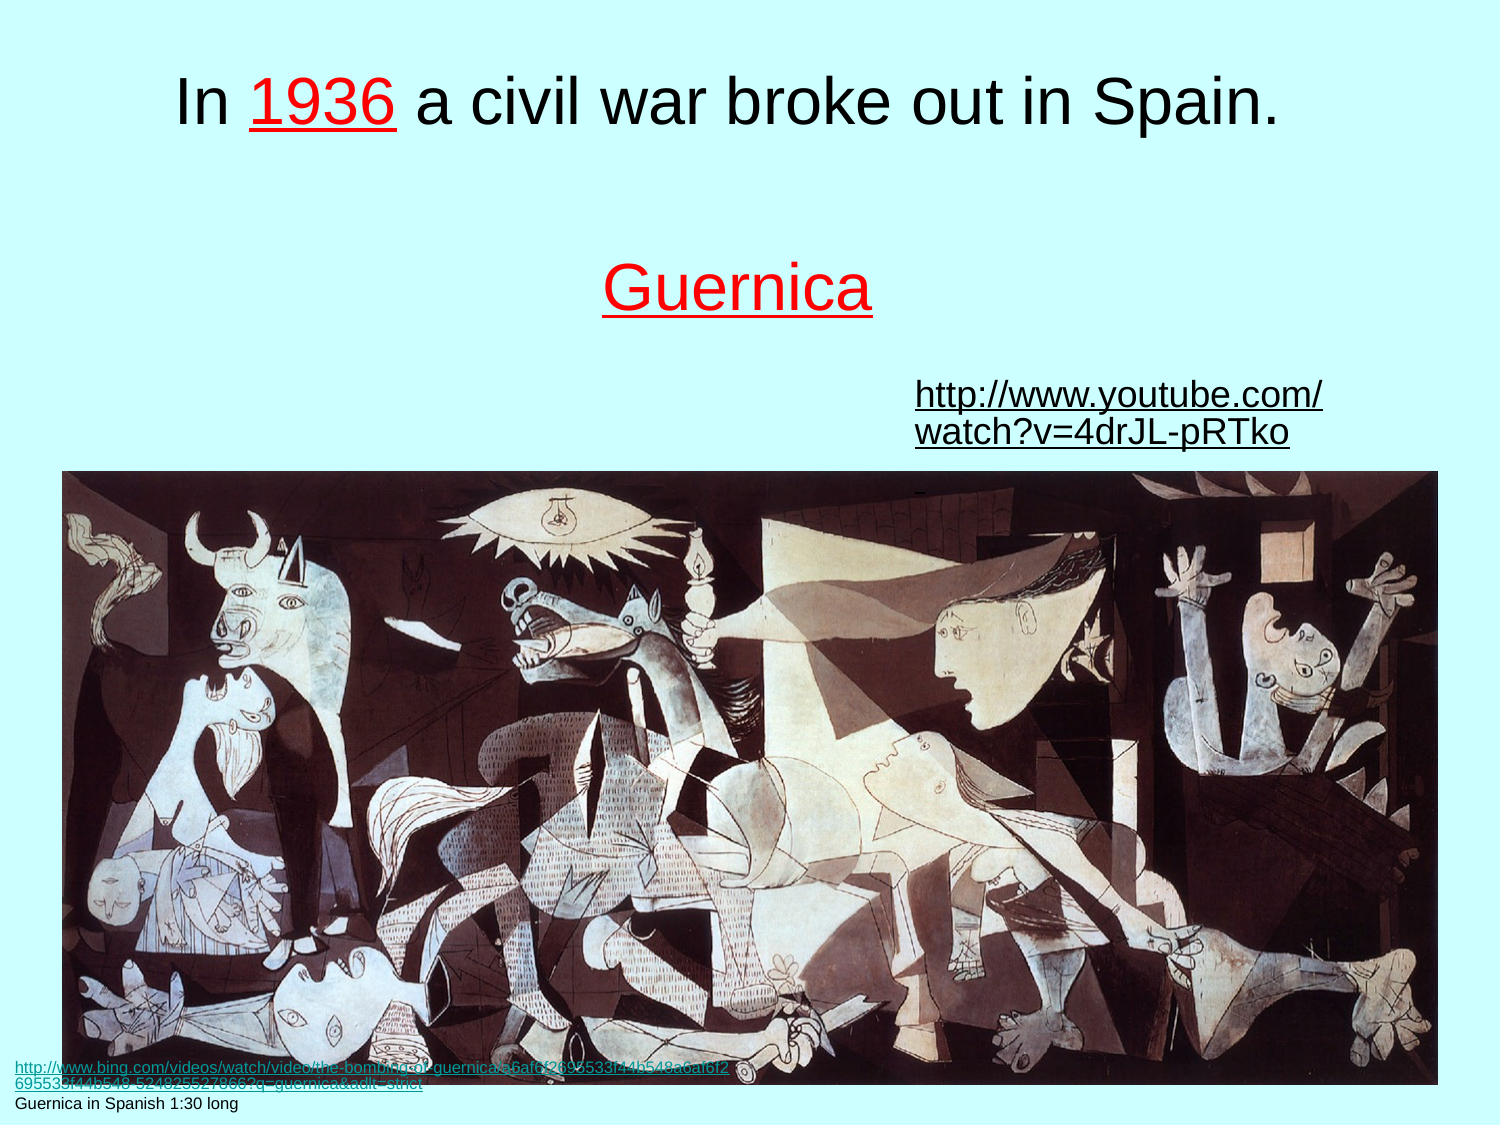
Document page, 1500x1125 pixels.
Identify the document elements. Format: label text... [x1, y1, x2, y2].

text_box http://www.youtube.com/watch?v=4drJL-pRTko [899, 362, 1363, 468]
text_box http://www.bing.com/videos/watch/video/the-bombing-of-guernica/a6af6f2695533f44b548a6af6f2695533f44b548-524825527866?q=guernica&adlt=strict Guernica in Spanish 1:30 long [0, 1049, 750, 1104]
list In 1936 a civil war broke out in Spain. Guernica [62, 49, 1413, 471]
picture [62, 471, 1438, 1085]
